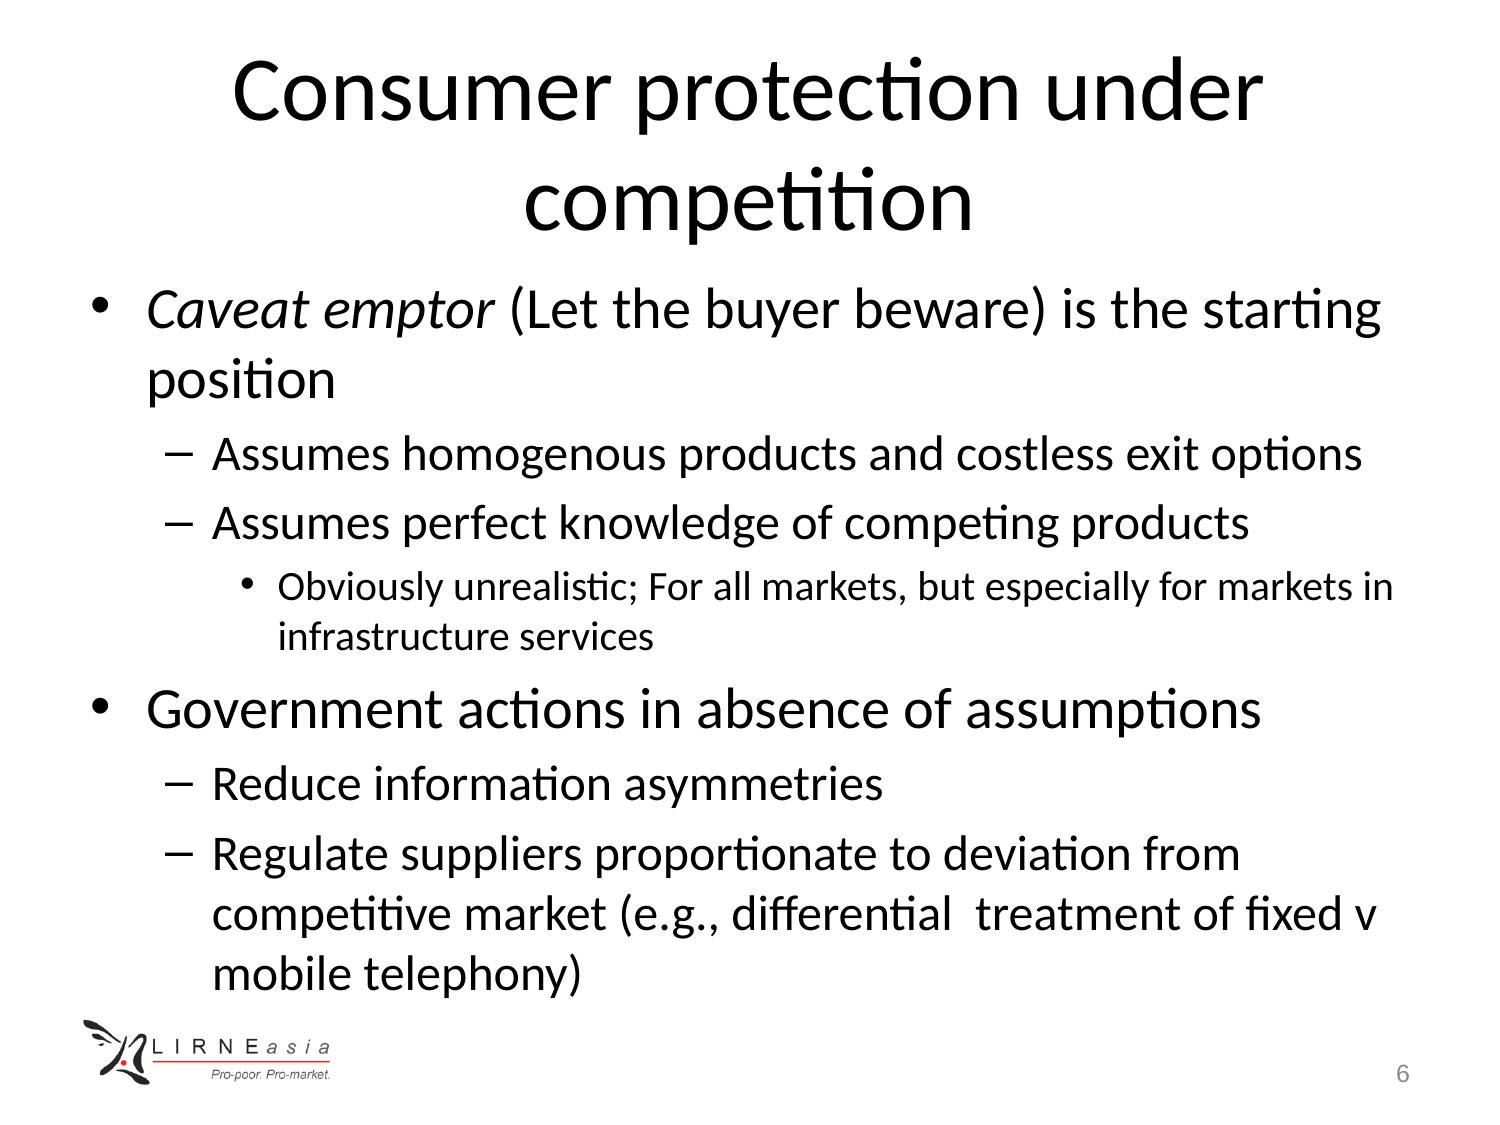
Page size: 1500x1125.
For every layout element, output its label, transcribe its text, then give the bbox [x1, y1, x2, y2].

slide_number 6 [1074, 1042, 1425, 1103]
picture [75, 1012, 338, 1091]
list Caveat emptor (Let the buyer beware) is the starting position Assumes homogenous products and costless exit options Assumes perfect knowledge of competing products Obviously unrealistic; For all markets, but especially for markets in infrastructure services Government actions in absence of assumptions Reduce information asymmetries Regulate suppliers proportionate to deviation from competitive market (e.g., differential treatment of fixed v mobile telephony) [74, 262, 1426, 1006]
title Consumer protection under competition [74, 44, 1426, 233]
